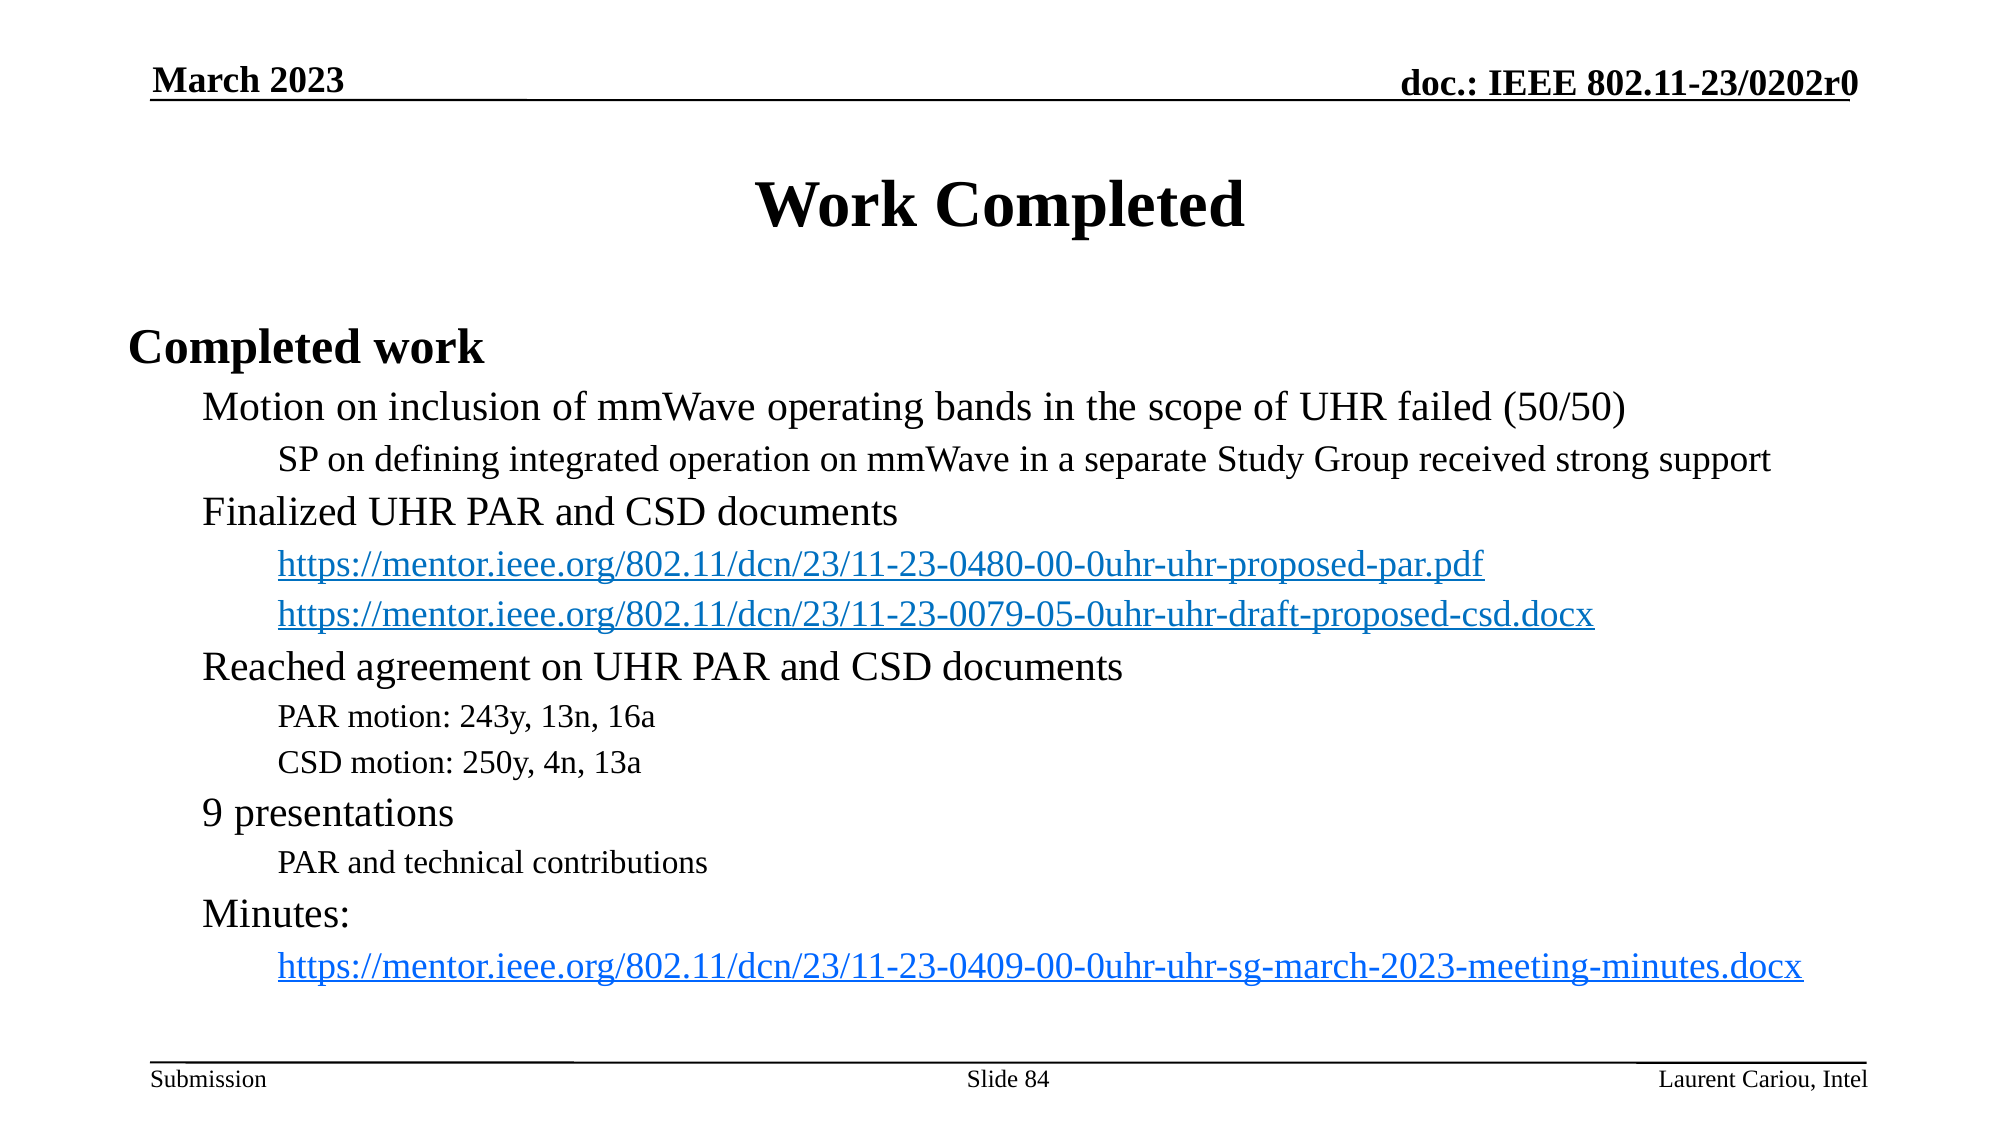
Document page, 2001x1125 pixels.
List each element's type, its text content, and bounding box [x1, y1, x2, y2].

footer Laurent Cariou, Intel [1171, 1061, 1869, 1093]
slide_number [152, 54, 351, 101]
slide_number Slide 84 [950, 1061, 1067, 1123]
list Completed work Motion on inclusion of mmWave operating bands in the scope of UHR failed (50/50) SP on defining integrated operation on mmWave in a separate Study Group received strong support Finalized UHR PAR and CSD documents https://mentor.ieee.org/802.11/dcn/23/11-23-0480-00-0uhr-uhr-proposed-par.pdf https://mentor.ieee.org/802.11/dcn/23/11-23-0079-05-0uhr-uhr-draft-proposed-csd.docx Reached agreement on UHR PAR and CSD documents PAR motion: 243y, 13n, 16a CSD motion: 250y, 4n, 13a 9 presentations PAR and technical contributions Minutes: https://mentor.ieee.org/802.11/dcn/23/11-23-0409-00-0uhr-uhr-sg-march-2023-meeting-minutes.docx [112, 312, 1951, 988]
title Work Completed [149, 112, 1850, 288]
